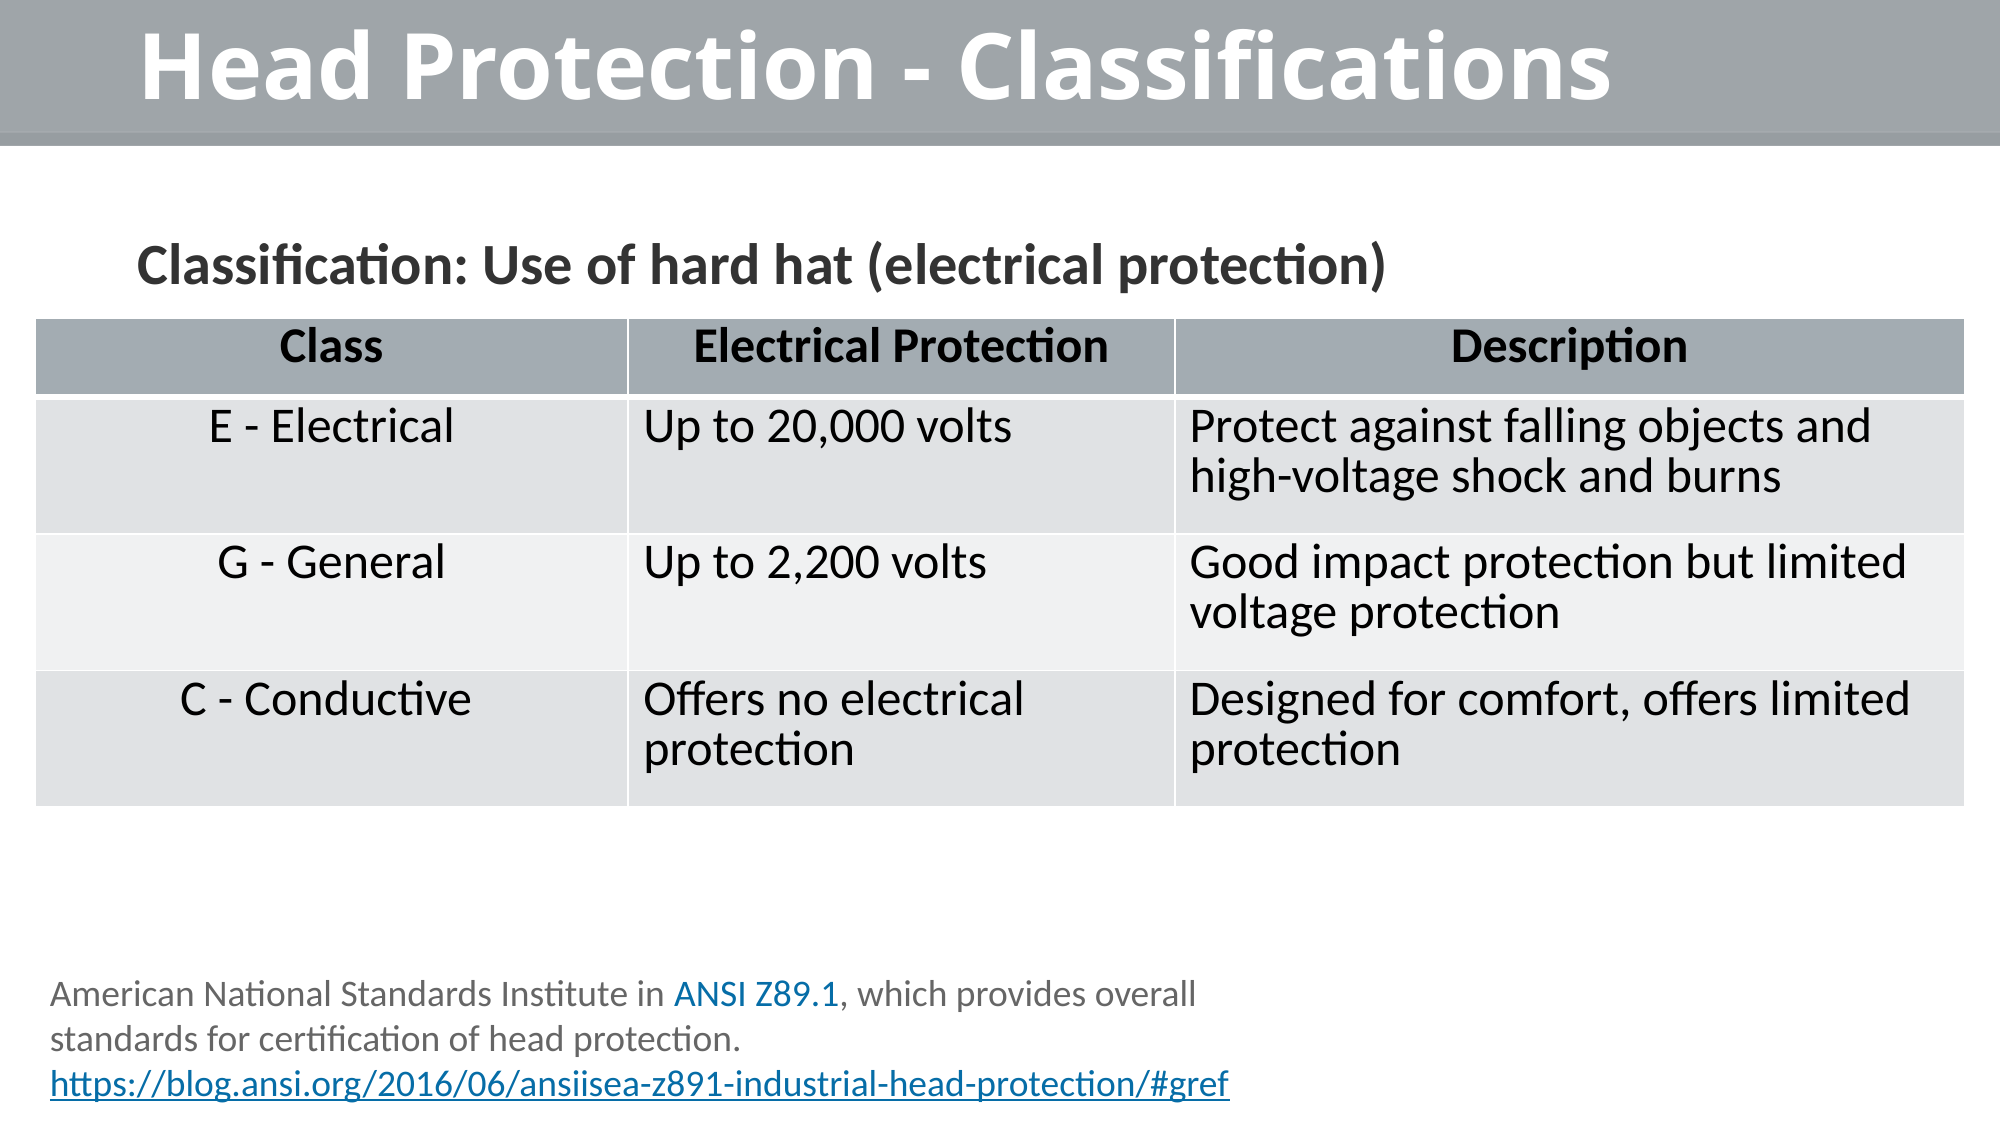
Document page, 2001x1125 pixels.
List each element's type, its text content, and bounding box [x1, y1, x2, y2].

text_box American National Standards Institute in ANSI Z89.1, which provides overall standards for certification of head protection. https://blog.ansi.org/2016/06/ansiisea-z891-industrial-head-protection/#gref [35, 961, 1257, 1111]
table_cell Good impact protection but limited voltage protection [1176, 535, 1964, 670]
table_cell Designed for comfort, offers limited protection [1176, 671, 1964, 806]
table_cell Protect against falling objects and high-voltage shock and burns [1176, 400, 1964, 533]
table_cell Up to 20,000 volts [629, 400, 1174, 533]
table_header Description [1176, 319, 1964, 394]
table_header Class [36, 319, 627, 394]
table_cell E - Electrical [36, 400, 627, 533]
title Head Protection - Classifications [122, 12, 1882, 128]
table_cell G - General [36, 535, 627, 670]
table_cell Offers no electrical protection [629, 671, 1174, 806]
table_cell C - Conductive [36, 671, 627, 806]
table_header Electrical Protection [629, 319, 1174, 394]
table_cell Up to 2,200 volts [629, 535, 1174, 670]
list Classification: Use of hard hat (electrical protection) [122, 227, 1869, 317]
